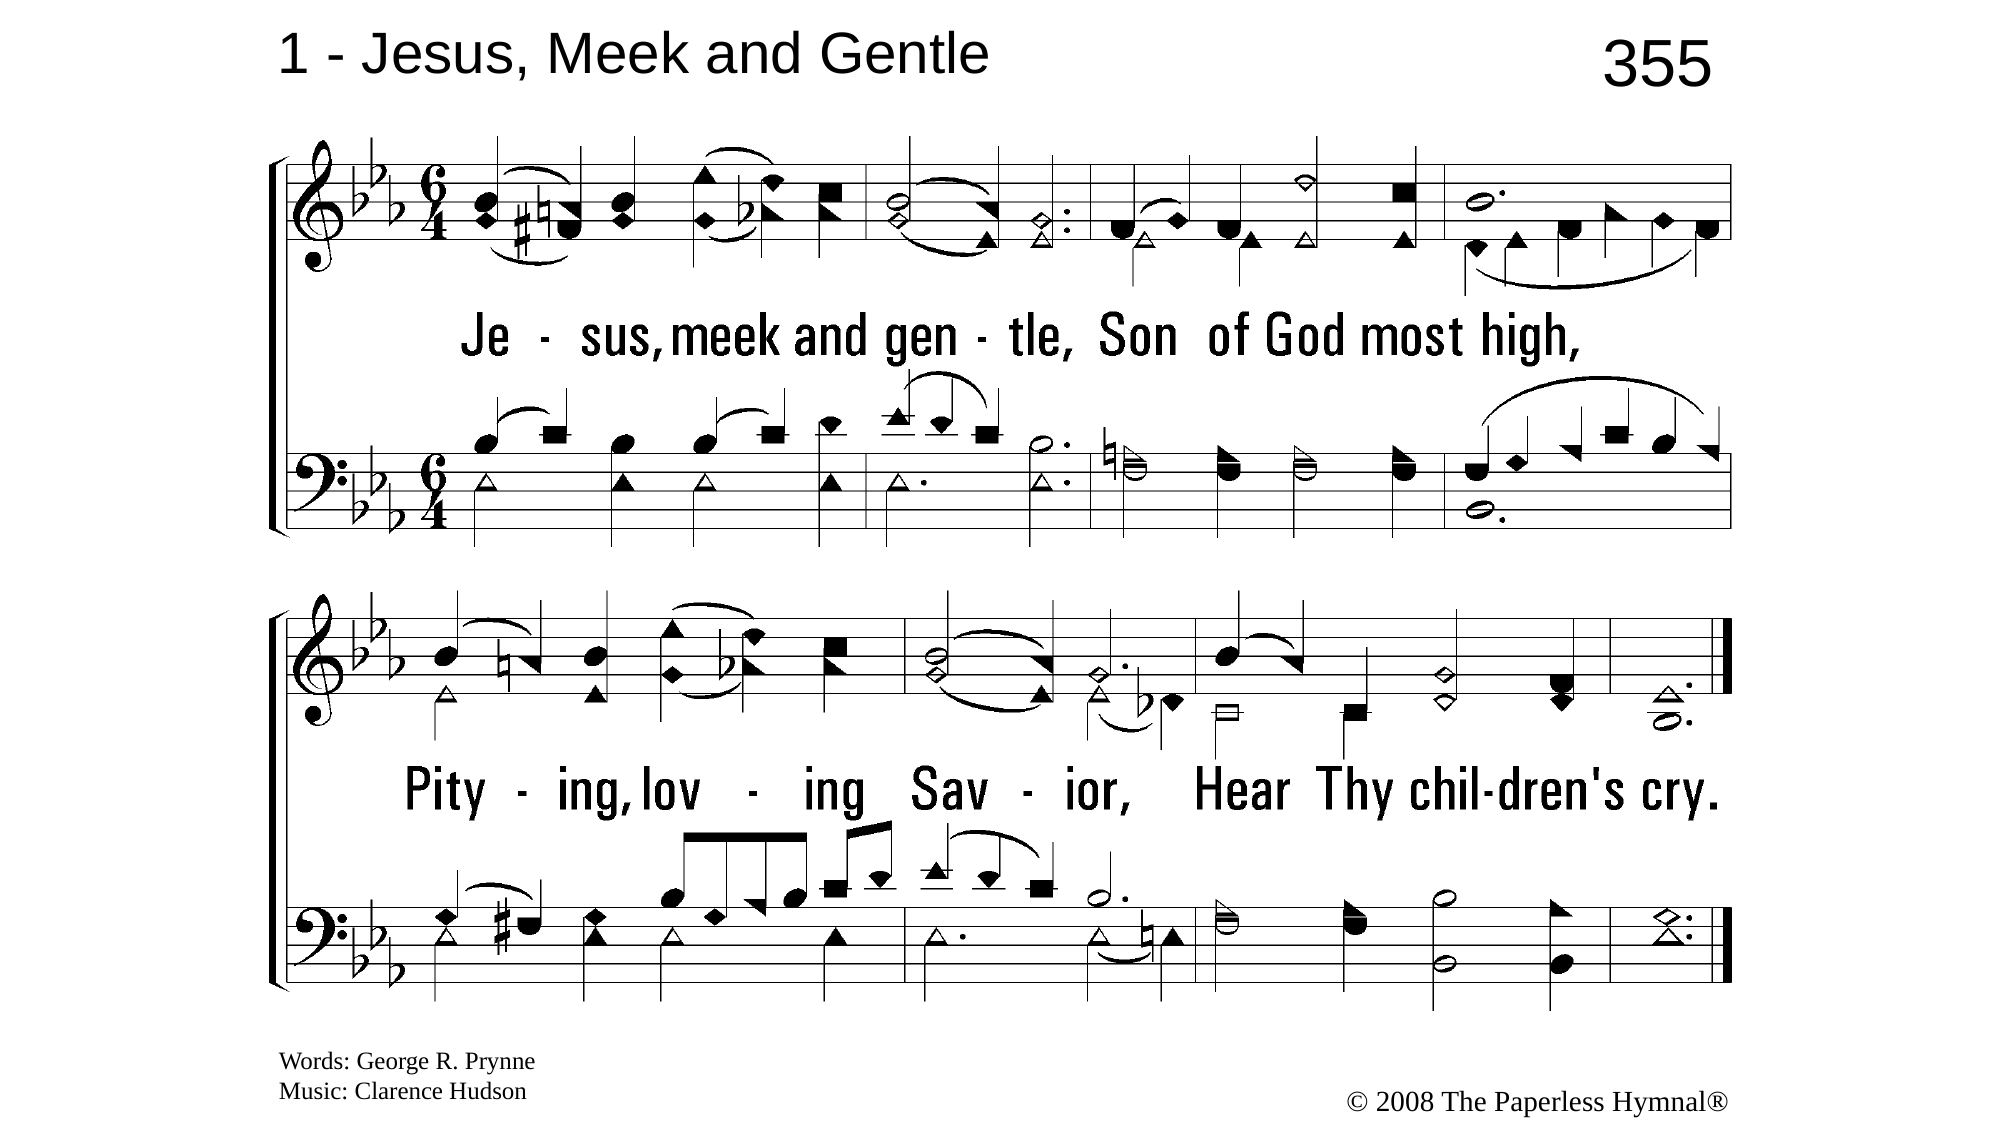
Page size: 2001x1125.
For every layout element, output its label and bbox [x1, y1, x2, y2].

picture [249, 0, 1750, 1125]
